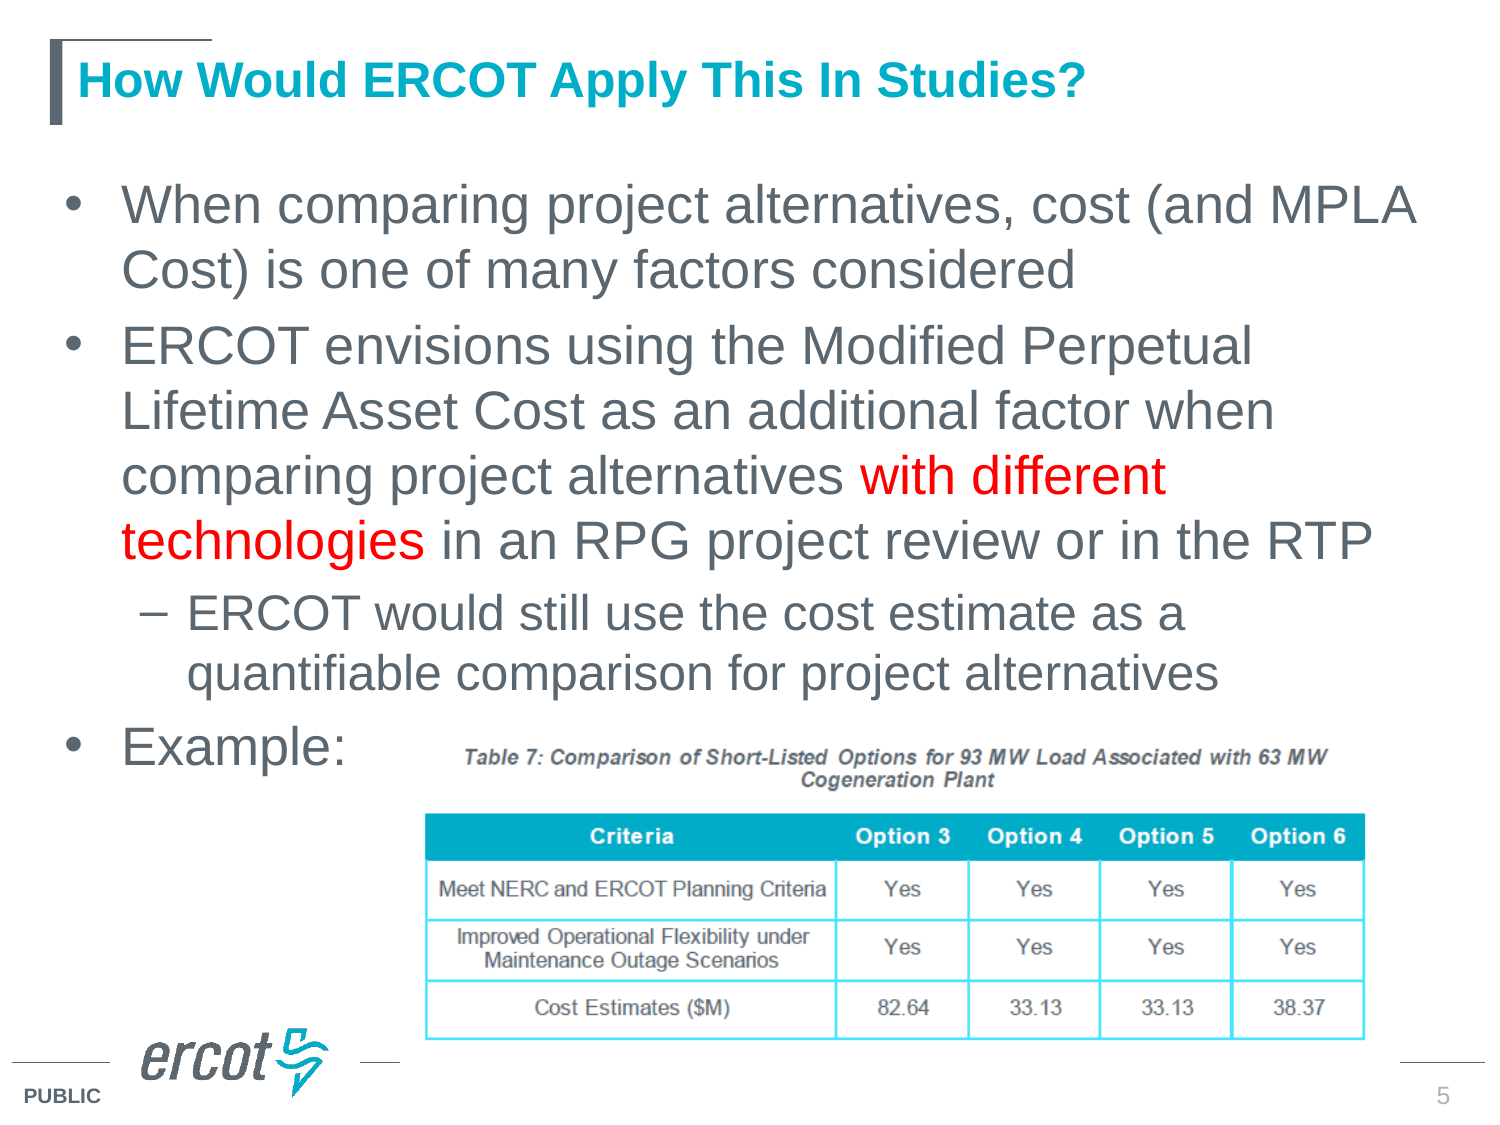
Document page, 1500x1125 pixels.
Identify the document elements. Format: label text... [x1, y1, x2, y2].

title How Would ERCOT Apply This In Studies? [62, 39, 1450, 125]
list When comparing project alternatives, cost (and MPLA Cost) is one of many factors considered ERCOT envisions using the Modified Perpetual Lifetime Asset Cost as an additional factor when comparing project alternatives with different technologies in an RPG project review or in the RTP ERCOT would still use the cost estimate as a quantifiable comparison for project alternatives Example: [50, 162, 1450, 992]
picture [137, 1024, 332, 1100]
slide_number 5 [1400, 1076, 1488, 1113]
picture [399, 724, 1401, 1063]
